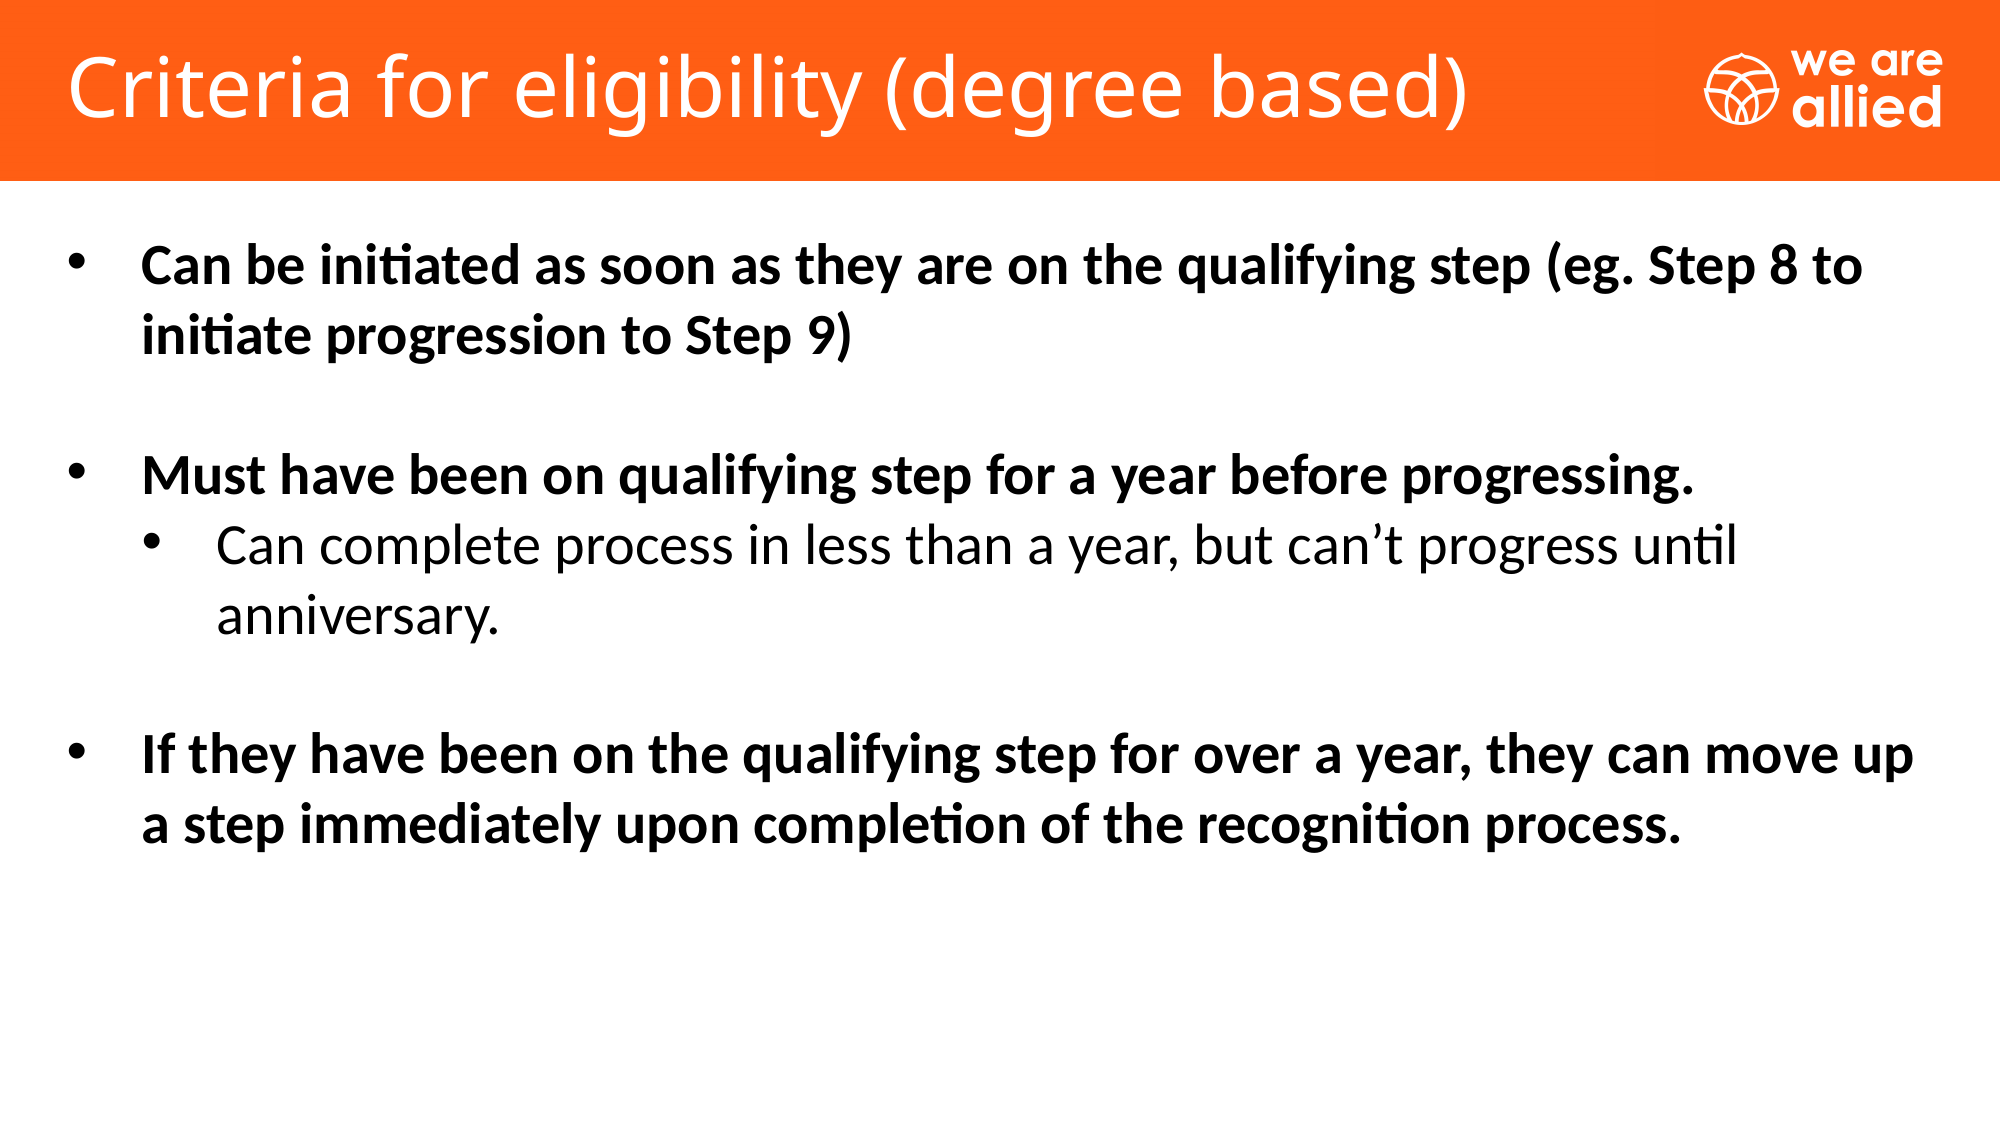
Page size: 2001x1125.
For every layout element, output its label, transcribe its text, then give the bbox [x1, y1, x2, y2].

picture [0, 0, 1656, 181]
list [1656, 0, 2000, 181]
text_box Can be initiated as soon as they are on the qualifying step (eg. Step 8 to initiate progression to Step 9) Must have been on qualifying step for a year before progressing. Can complete process in less than a year, but can’t progress until anniversary. If they have been on the qualifying step for over a year, they can move up a step immediately upon completion of the recognition process. [51, 218, 1939, 863]
